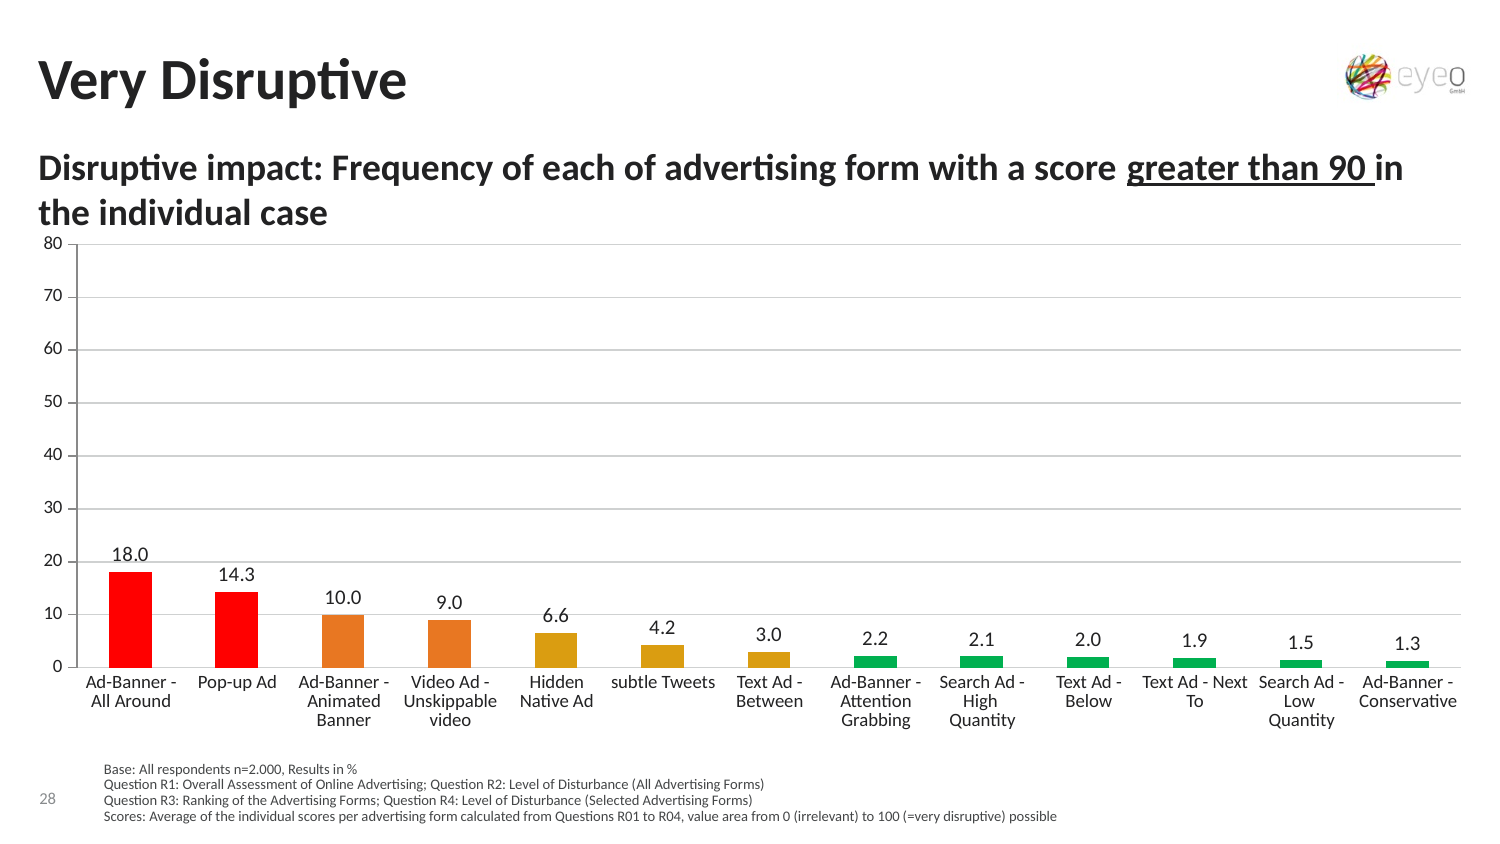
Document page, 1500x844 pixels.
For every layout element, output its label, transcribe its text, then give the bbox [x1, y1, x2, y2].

chart [38, 199, 1489, 756]
picture [1337, 43, 1473, 108]
list Very Disruptive [38, 40, 1141, 143]
list Base: All respondents n=2.000, Results in % Question R1: Overall Assessment of Online Advertising; Question R2: Level of Disturbance (All Advertising Forms) Question R3: Ranking of the Advertising Forms; Question R4: Level of Disturbance (Selected Advertising Forms) Scores: Average of the individual scores per advertising form calculated from Questions R01 to R04, value area from 0 (irrelevant) to 100 (=very disruptive) possible [103, 764, 1110, 825]
text_box Disruptive impact: Frequency of each of advertising form with a score greater than 90 in the individual case [38, 143, 1425, 182]
